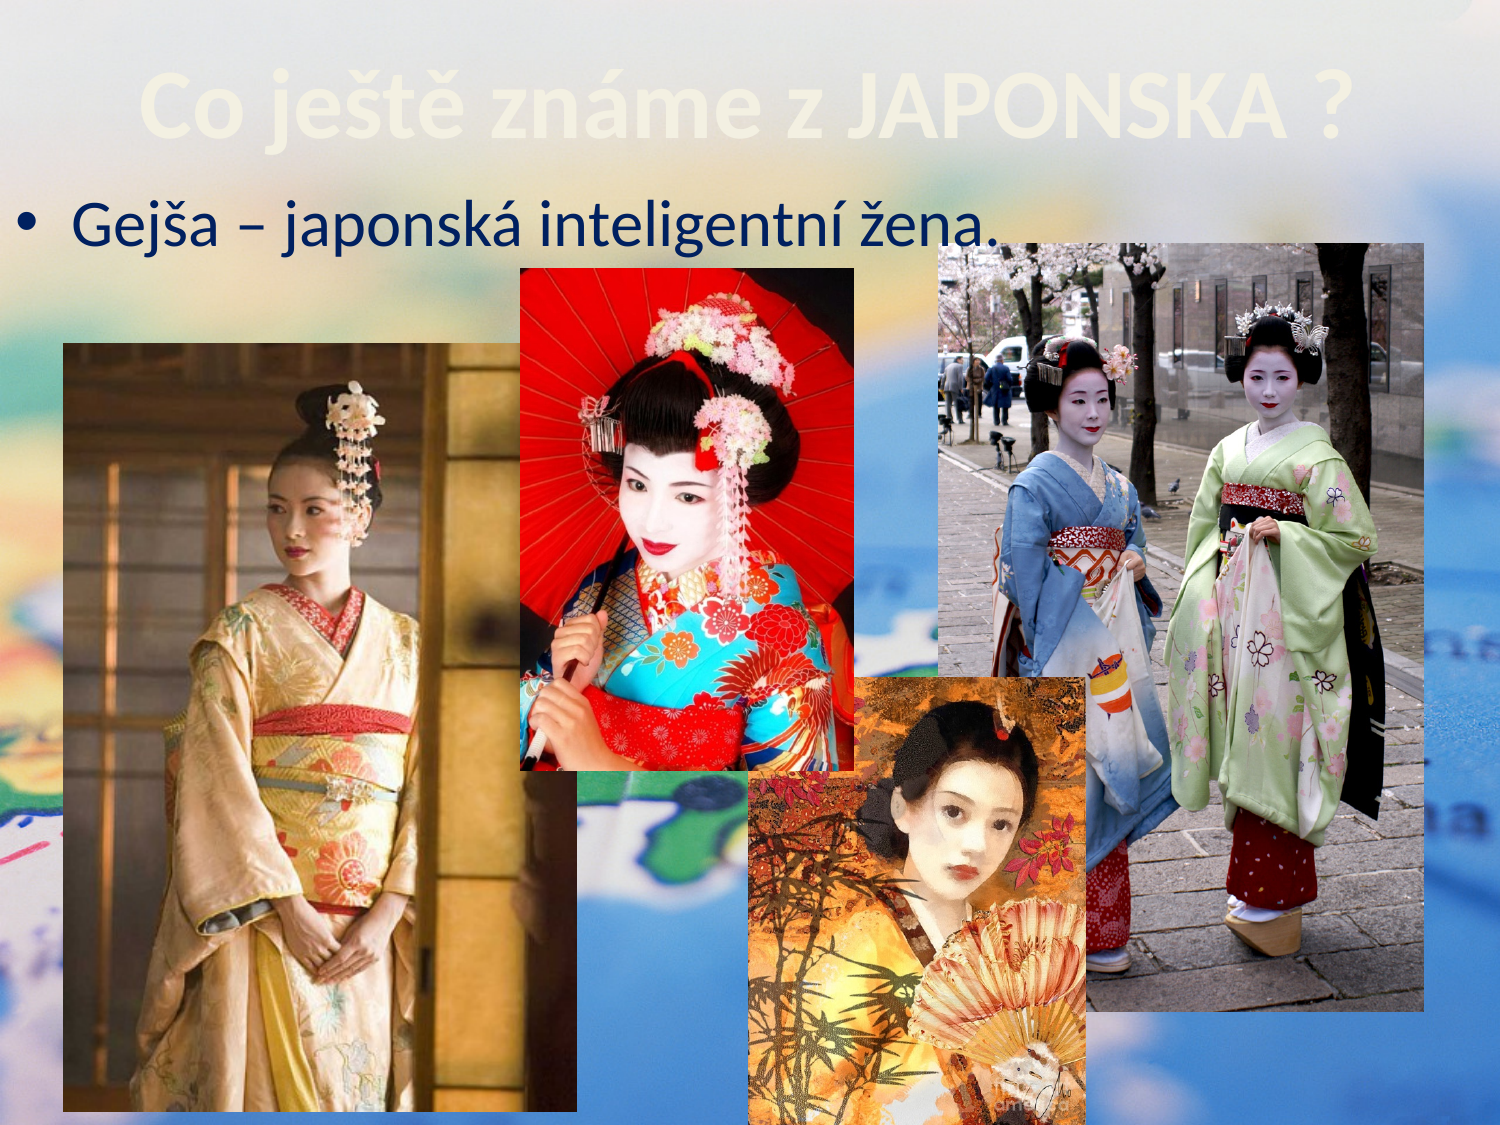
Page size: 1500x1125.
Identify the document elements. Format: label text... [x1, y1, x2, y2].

text_box Co ještě známe z JAPONSKA ? [124, 30, 1373, 166]
picture [0, 0, 1500, 1125]
list Gejša – japonská inteligentní žena. [0, 172, 1351, 515]
